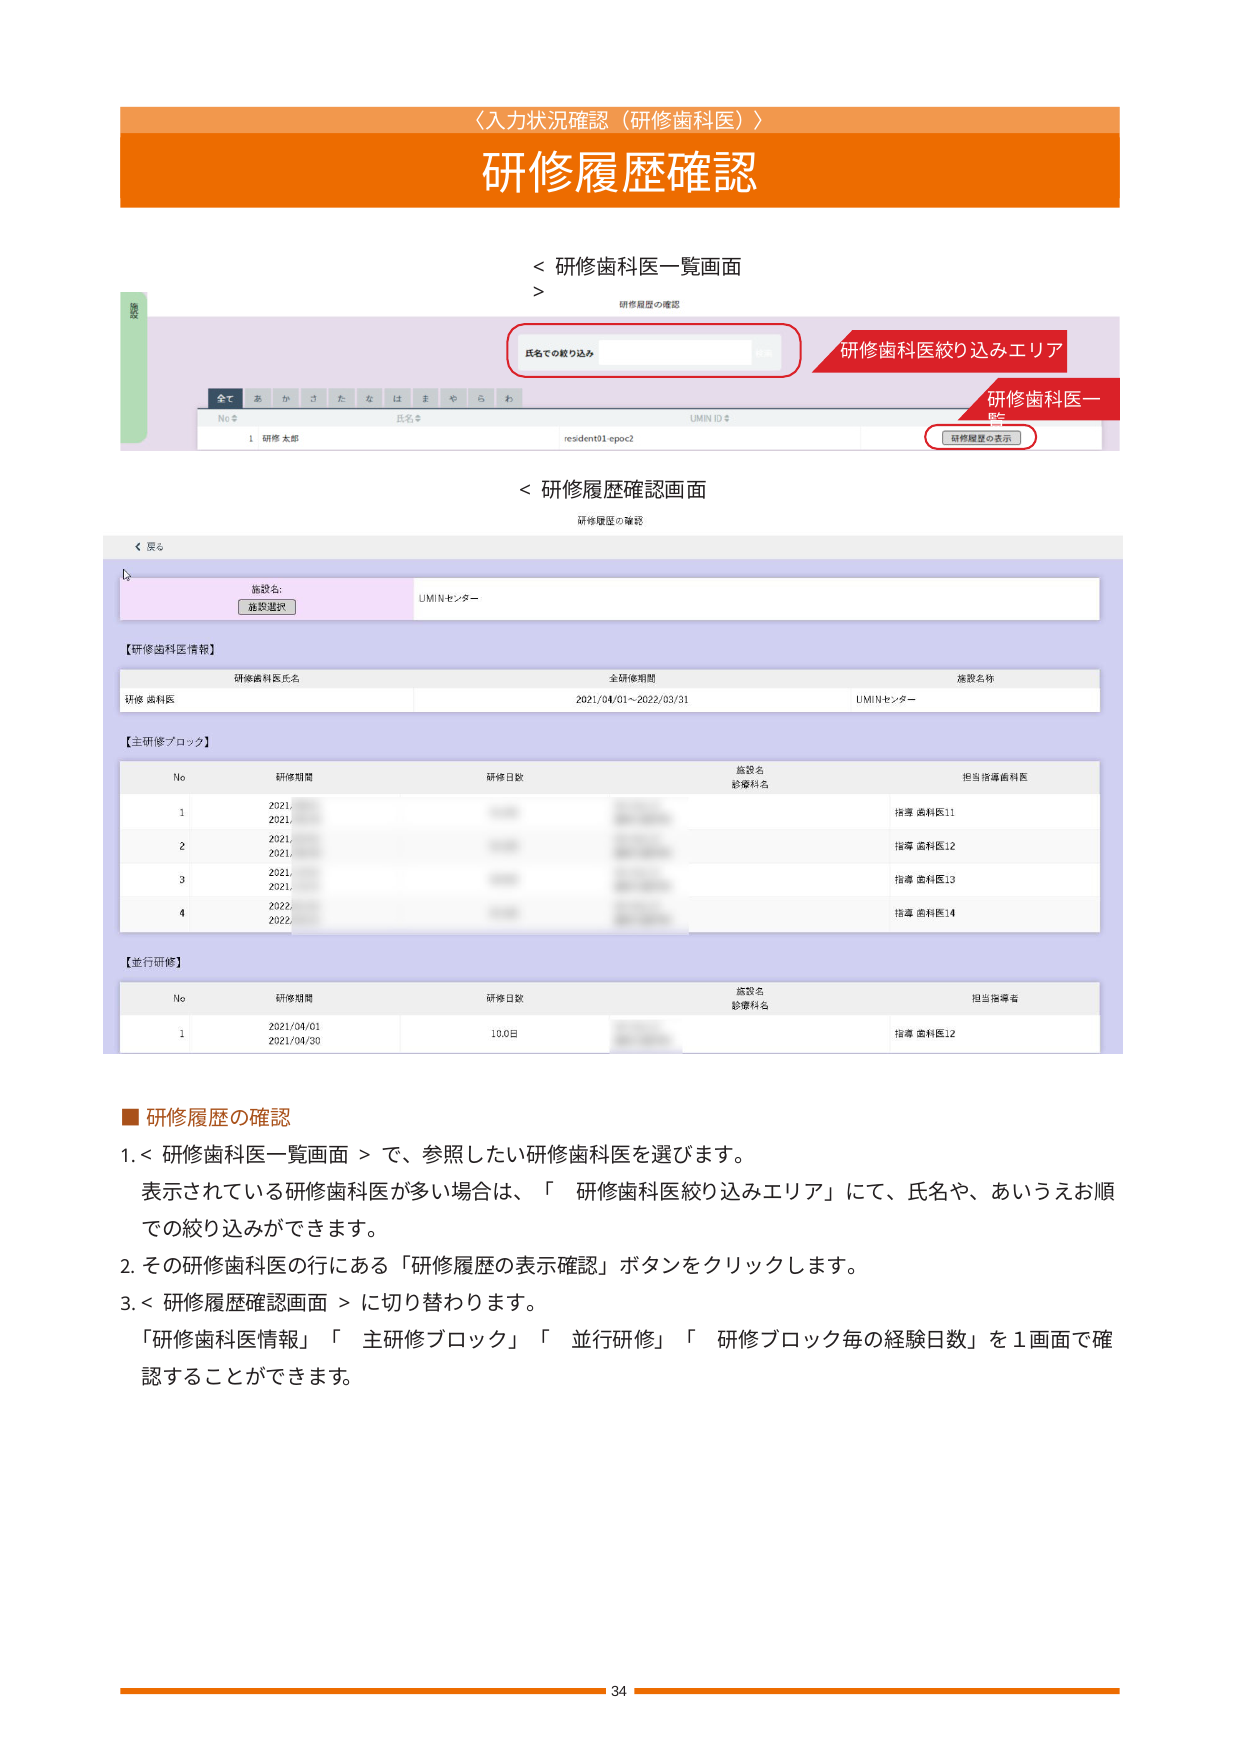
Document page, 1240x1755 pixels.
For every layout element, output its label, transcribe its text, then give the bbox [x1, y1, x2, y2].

slide_number 34 [604, 1681, 636, 1755]
text_box < 研修歯科医一覧画面> [530, 251, 758, 290]
text_box < 研修履歴確認画面> [517, 474, 723, 505]
text_box 〈入力状況確認（研修歯科医）〉 [120, 106, 1120, 134]
text_box ■研修履歴の確認 < 研修歯科医一覧画面 > で、参照したい研修歯科医を選びます。 表示されている研修歯科医が多い場合は、「 研修歯科医絞り込みエリア」にて、氏名や、あいうえお順での絞り込みができます。 その研修歯科医の行にある「研修履歴の表示確認」ボタンをクリックします。 < 研修履歴確認画面> に切り替わります。 「研修歯科医情報」「 主研修ブロック」「 並行研修」「 研修ブロック毎の経験日数」を１画面で確認することができます。 [118, 1090, 1122, 1389]
picture [103, 507, 1123, 1054]
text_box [120, 291, 1120, 451]
text_box 研修履歴確認 [120, 137, 1120, 199]
text_box [120, 199, 1120, 208]
